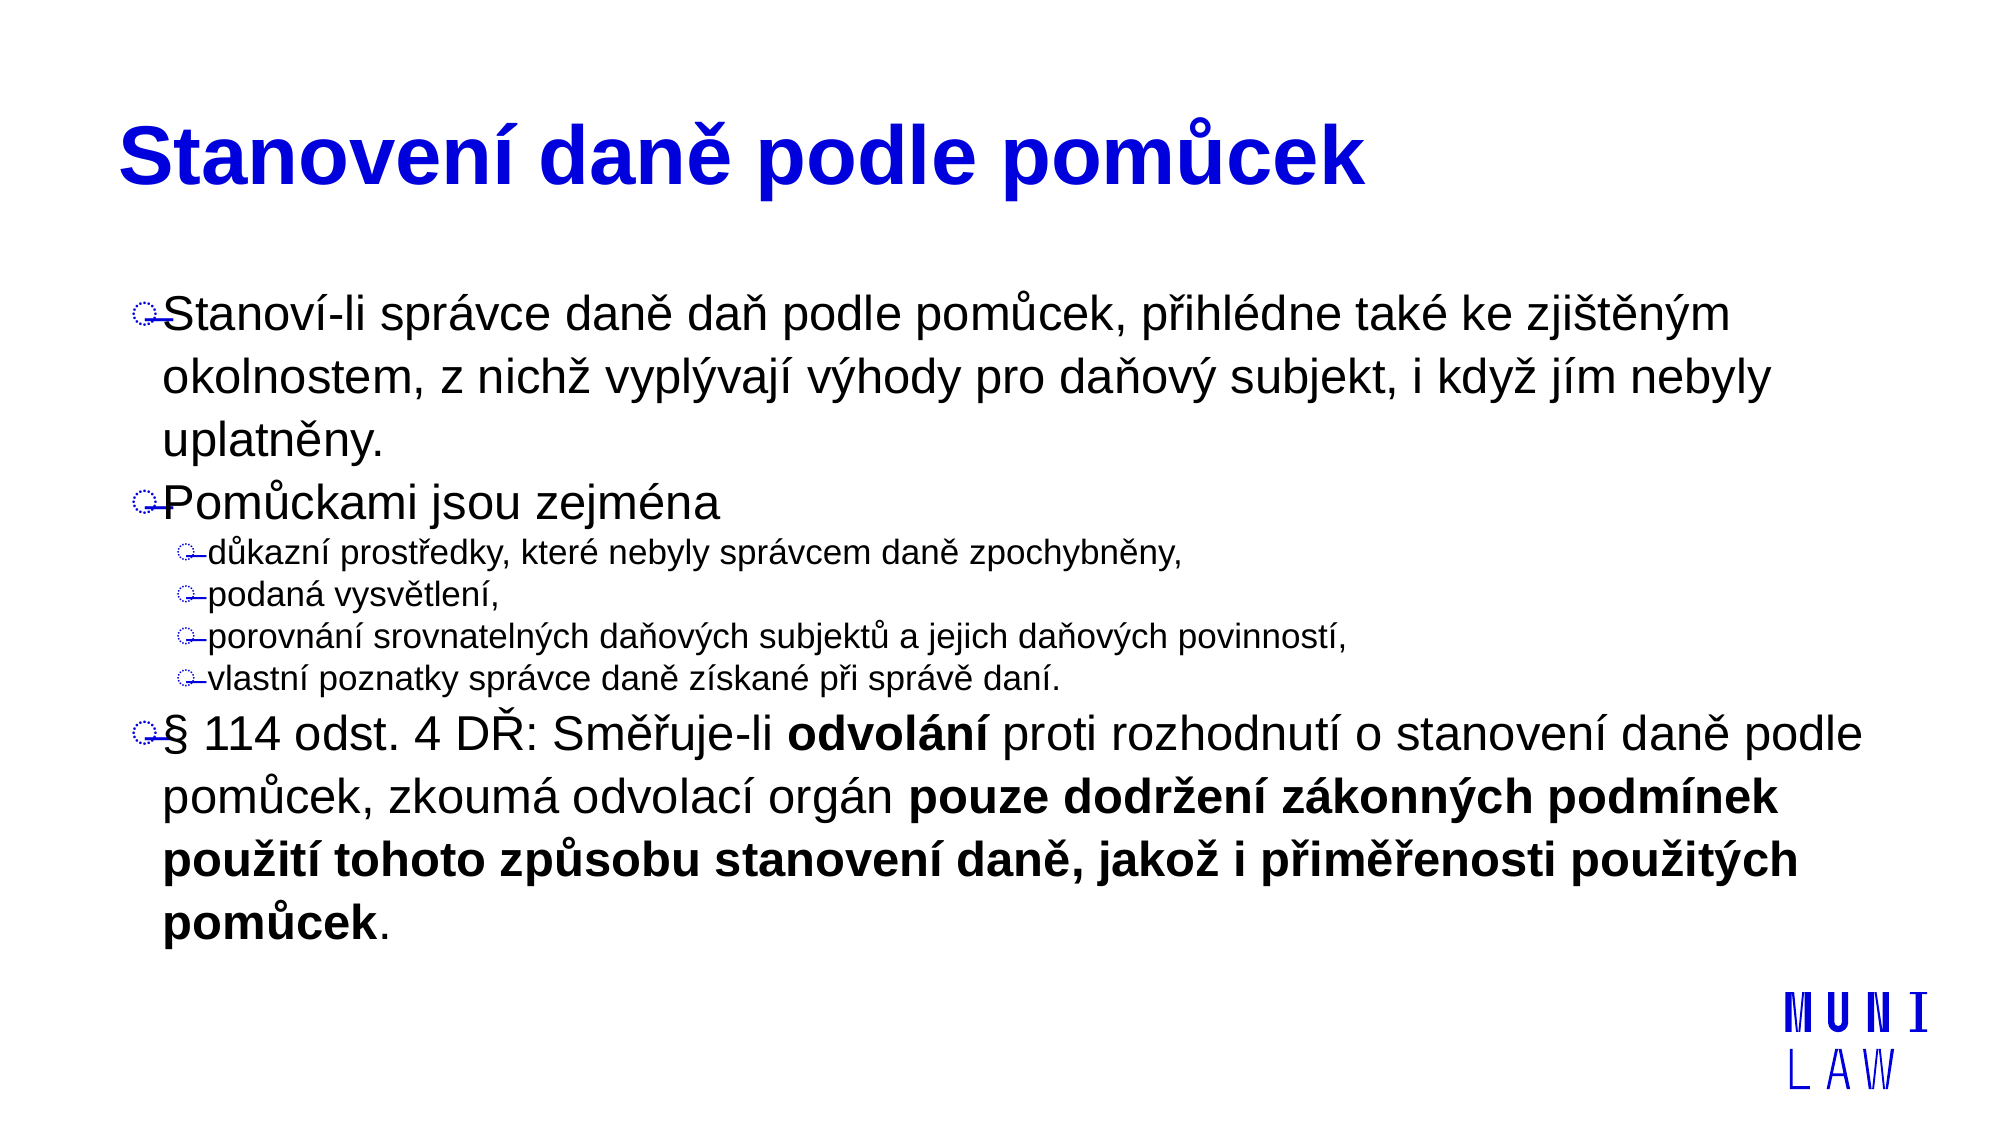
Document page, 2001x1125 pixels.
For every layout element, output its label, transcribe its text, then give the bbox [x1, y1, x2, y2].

list Stanoví-li správce daně daň podle pomůcek, přihlédne také ke zjištěným okolnostem, z nichž vyplývají výhody pro daňový subjekt, i když jím nebyly uplatněny. Pomůckami jsou zejména důkazní prostředky, které nebyly správcem daně zpochybněny, podaná vysvětlení, porovnání srovnatelných daňových subjektů a jejich daňových povinností, vlastní poznatky správce daně získané při správě daní. § 114 odst. 4 DŘ: Směřuje-li odvolání proti rozhodnutí o stanovení daně podle pomůcek, zkoumá odvolací orgán pouze dodržení zákonných podmínek použití tohoto způsobu stanovení daně, jakož i přiměřenosti použitých pomůcek. [118, 277, 1883, 957]
title Stanovení daně podle pomůcek [118, 118, 1883, 193]
